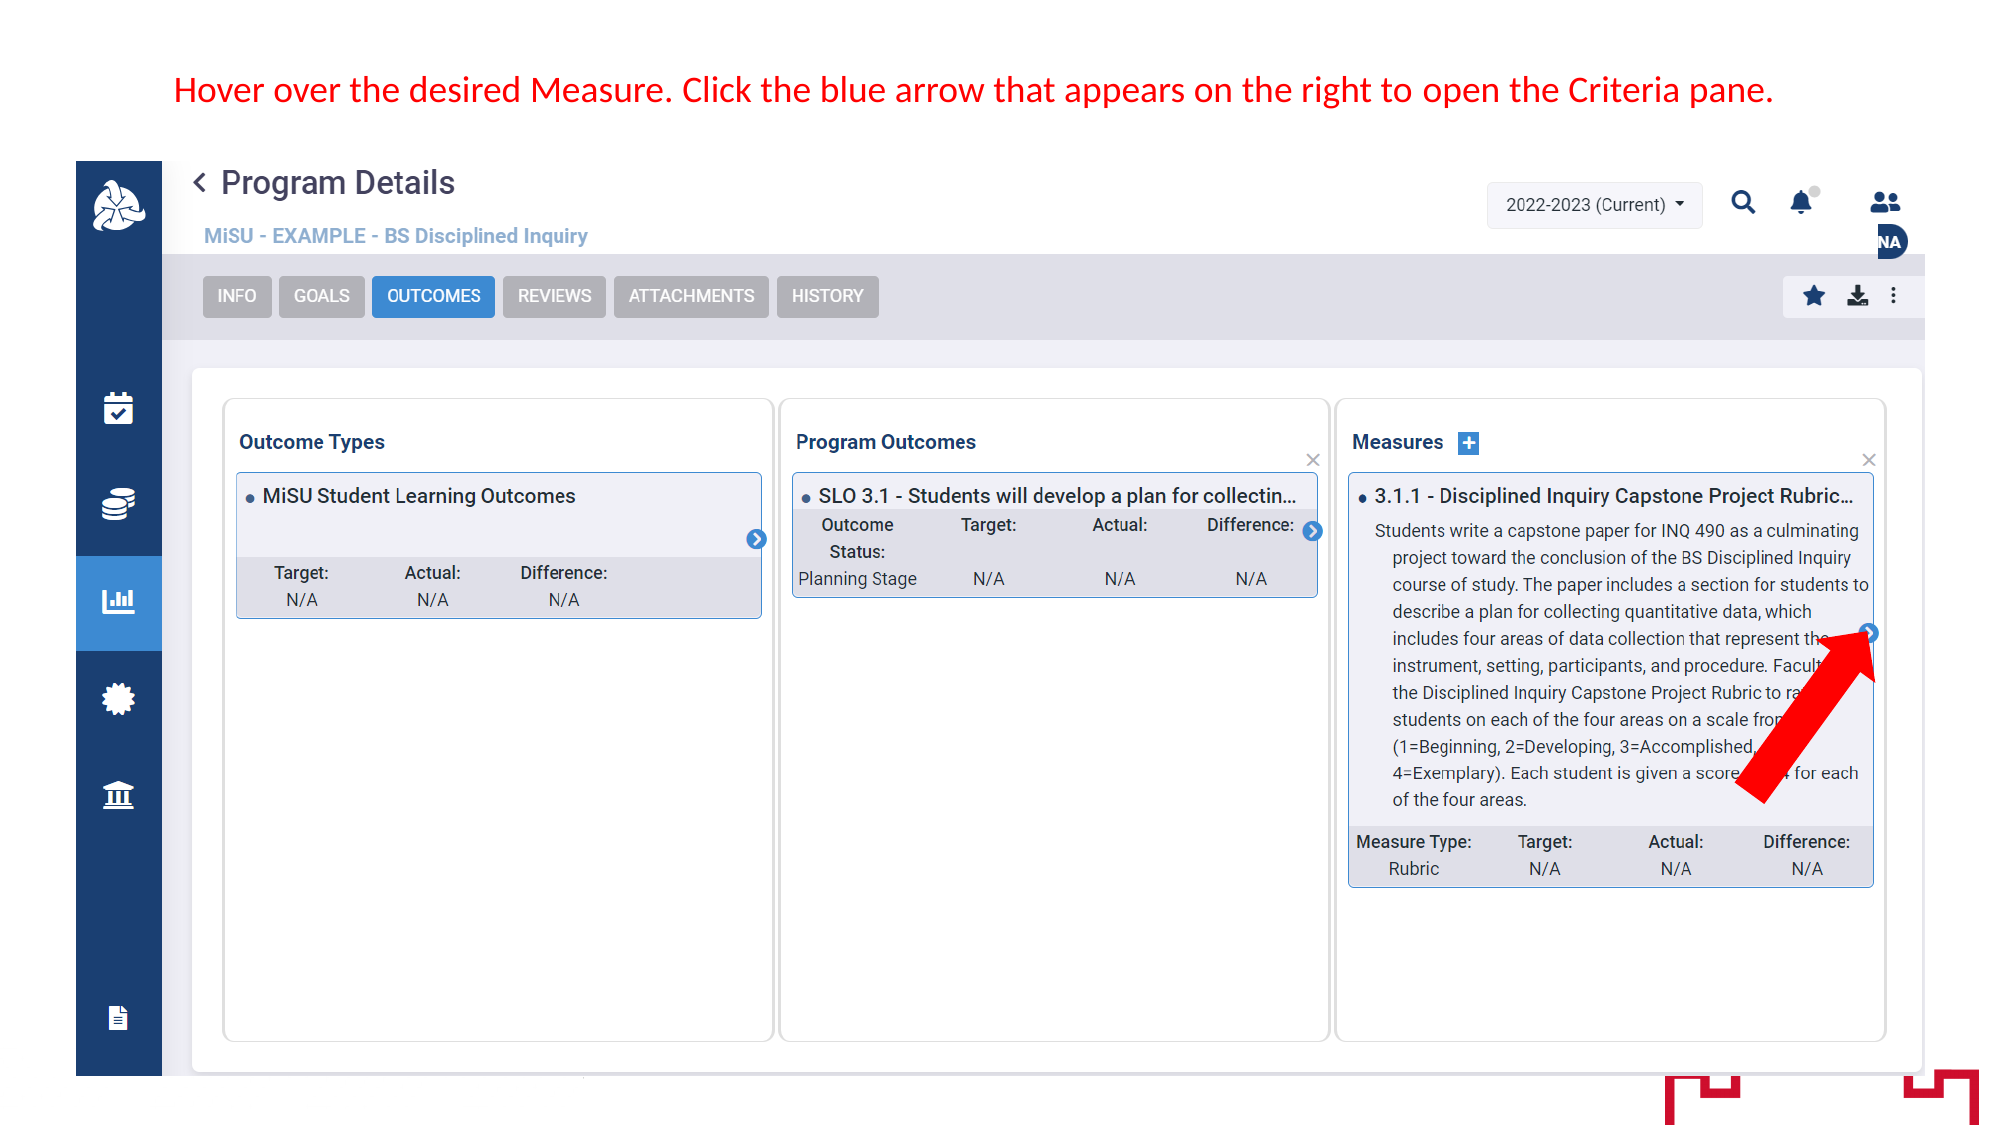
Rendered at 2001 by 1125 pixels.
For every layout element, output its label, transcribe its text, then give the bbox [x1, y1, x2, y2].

picture [0, 161, 1981, 1125]
text_box Hover over the desired Measure. Click the blue arrow that appears on the right to open the Criteria pane. [158, 57, 1844, 118]
